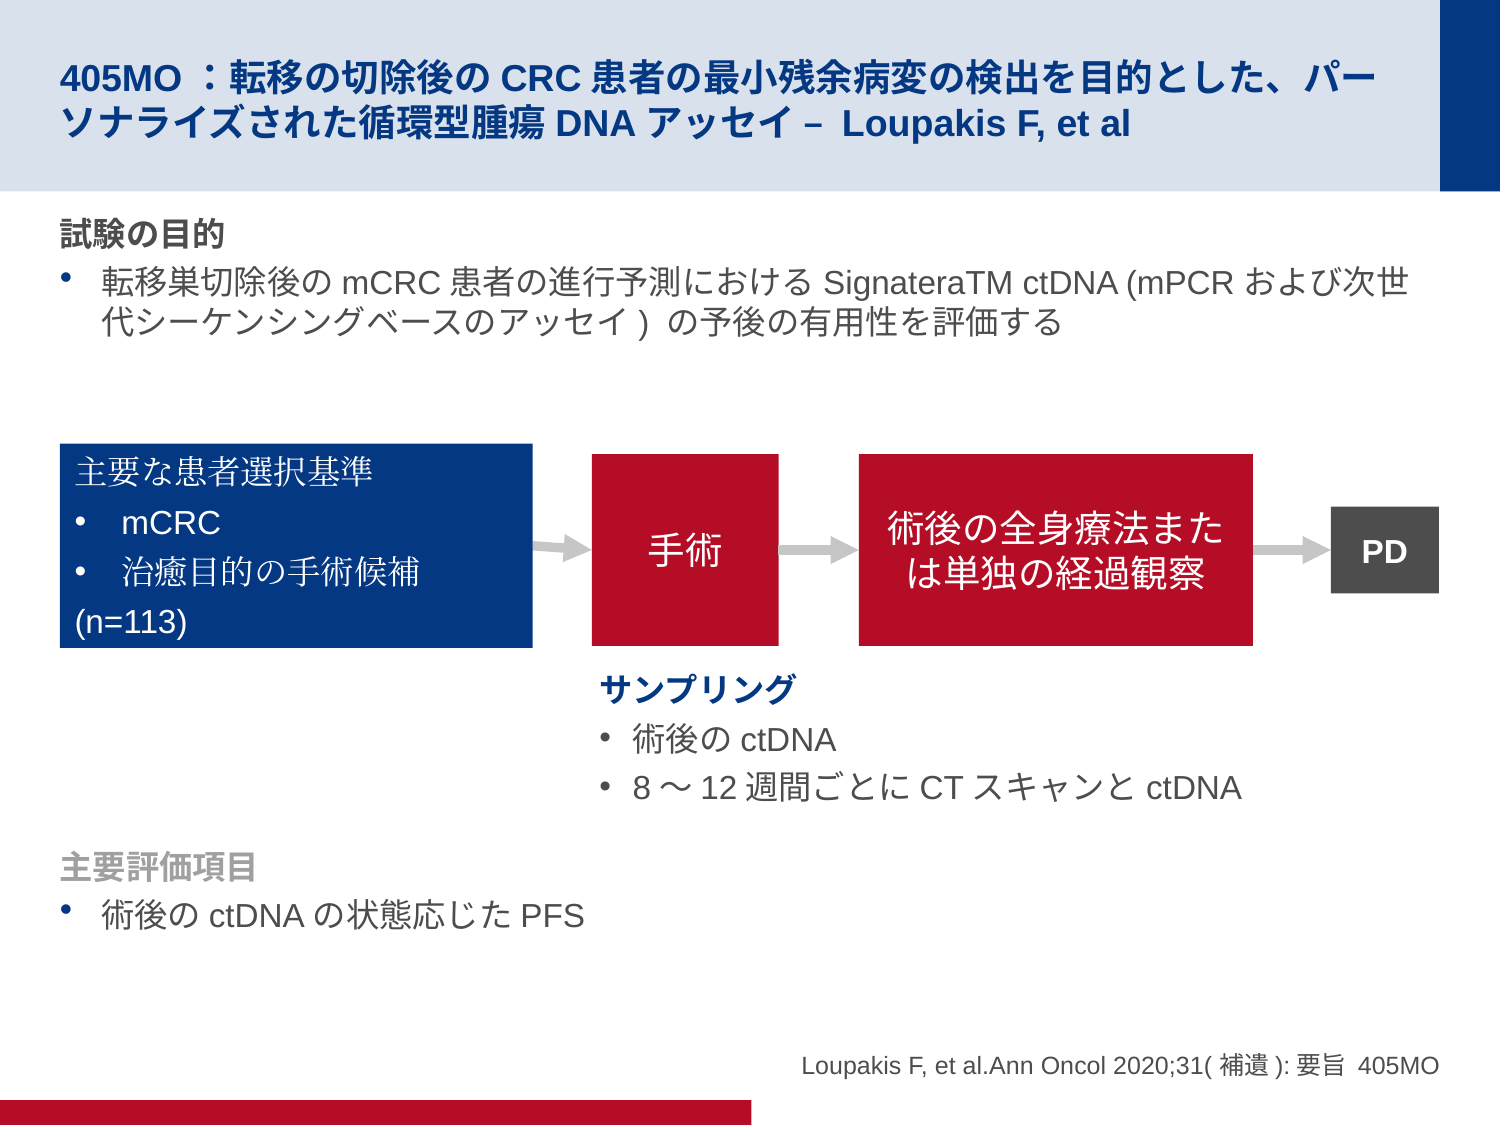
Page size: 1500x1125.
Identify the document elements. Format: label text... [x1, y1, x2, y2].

text_box サンプリング 術後のctDNA 8～12週間ごとにCTスキャンとctDNA [584, 662, 1360, 809]
title 405MO：転移の切除後のCRC患者の最小残余病変の検出を目的とした、パーソナライズされた循環型腫瘍DNAアッセイ – Loupakis F, et al [59, 29, 1412, 162]
text_box 術後の全身療法または単独の経過観察 [858, 454, 1253, 646]
list 試験の目的 転移巣切除後のmCRC患者の進行予測におけるSignateraTM ctDNA (mPCRおよび次世代シーケンシングベースのアッセイ) の予後の有用性を評価する [59, 205, 1441, 985]
text_box 手術 [591, 454, 779, 646]
text_box 主要評価項目 術後のctDNAの状態応じたPFS [59, 838, 816, 971]
text_box PD [1330, 506, 1439, 594]
list Loupakis F, et al.Ann Oncol 2020;31(補遺):要旨 405MO [762, 999, 1441, 1080]
text_box 主要な患者選択基準 mCRC 治癒目的の手術候補 (n=113) [59, 443, 533, 648]
